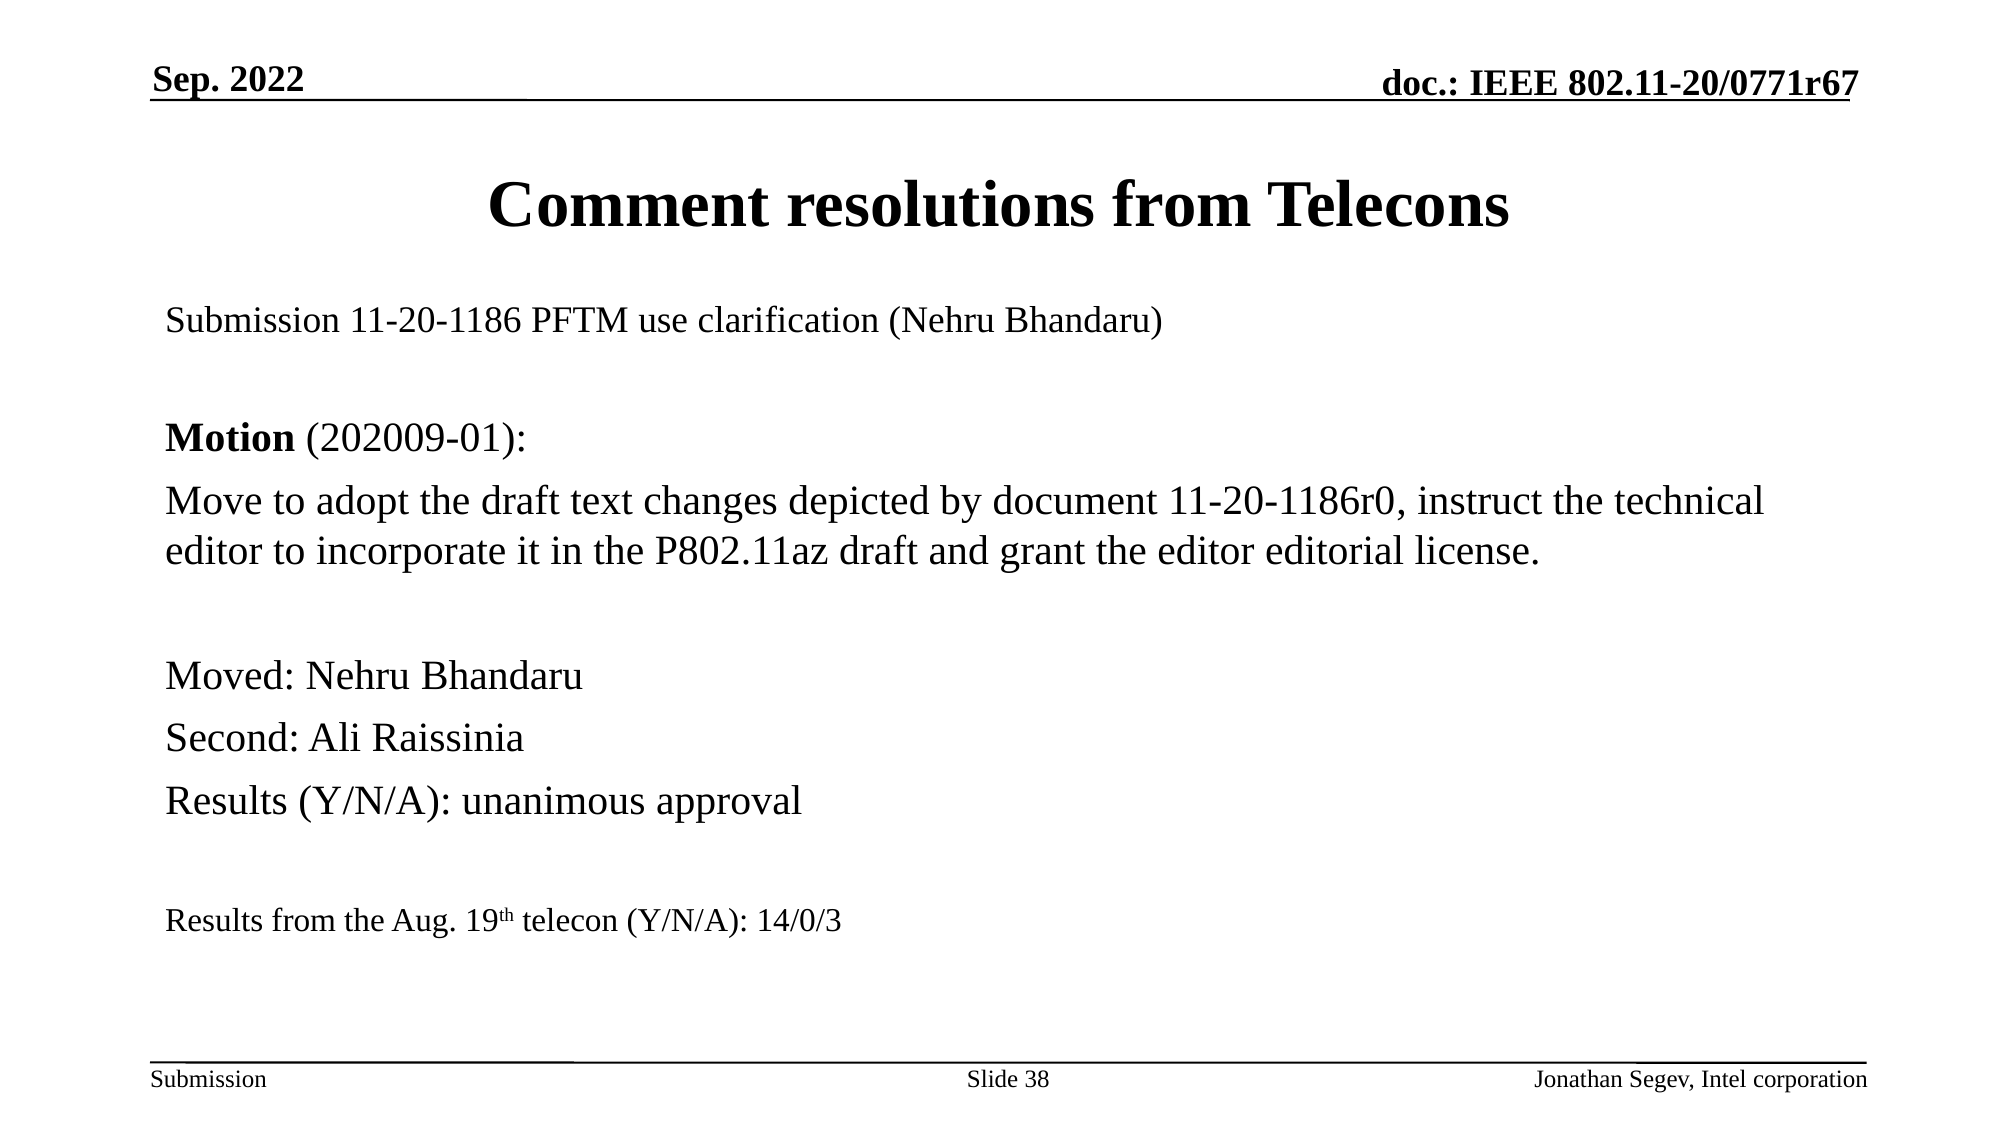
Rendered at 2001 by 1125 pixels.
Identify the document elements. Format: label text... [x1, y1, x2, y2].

slide_number Slide 38 [950, 1061, 1067, 1123]
list Submission 11-20-1186 PFTM use clarification (Nehru Bhandaru) Motion (202009-01): Move to adopt the draft text changes depicted by document 11-20-1186r0, instruct the technical editor to incorporate it in the P802.11az draft and grant the editor editorial license. Moved: Nehru Bhandaru Second: Ali Raissinia Results (Y/N/A): unanimous approval Results from the Aug. 19th telecon (Y/N/A): 14/0/3 [149, 286, 1850, 1000]
title Comment resolutions from Telecons [149, 112, 1850, 286]
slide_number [152, 54, 563, 100]
footer Jonathan Segev, Intel corporation [1171, 1061, 1869, 1093]
